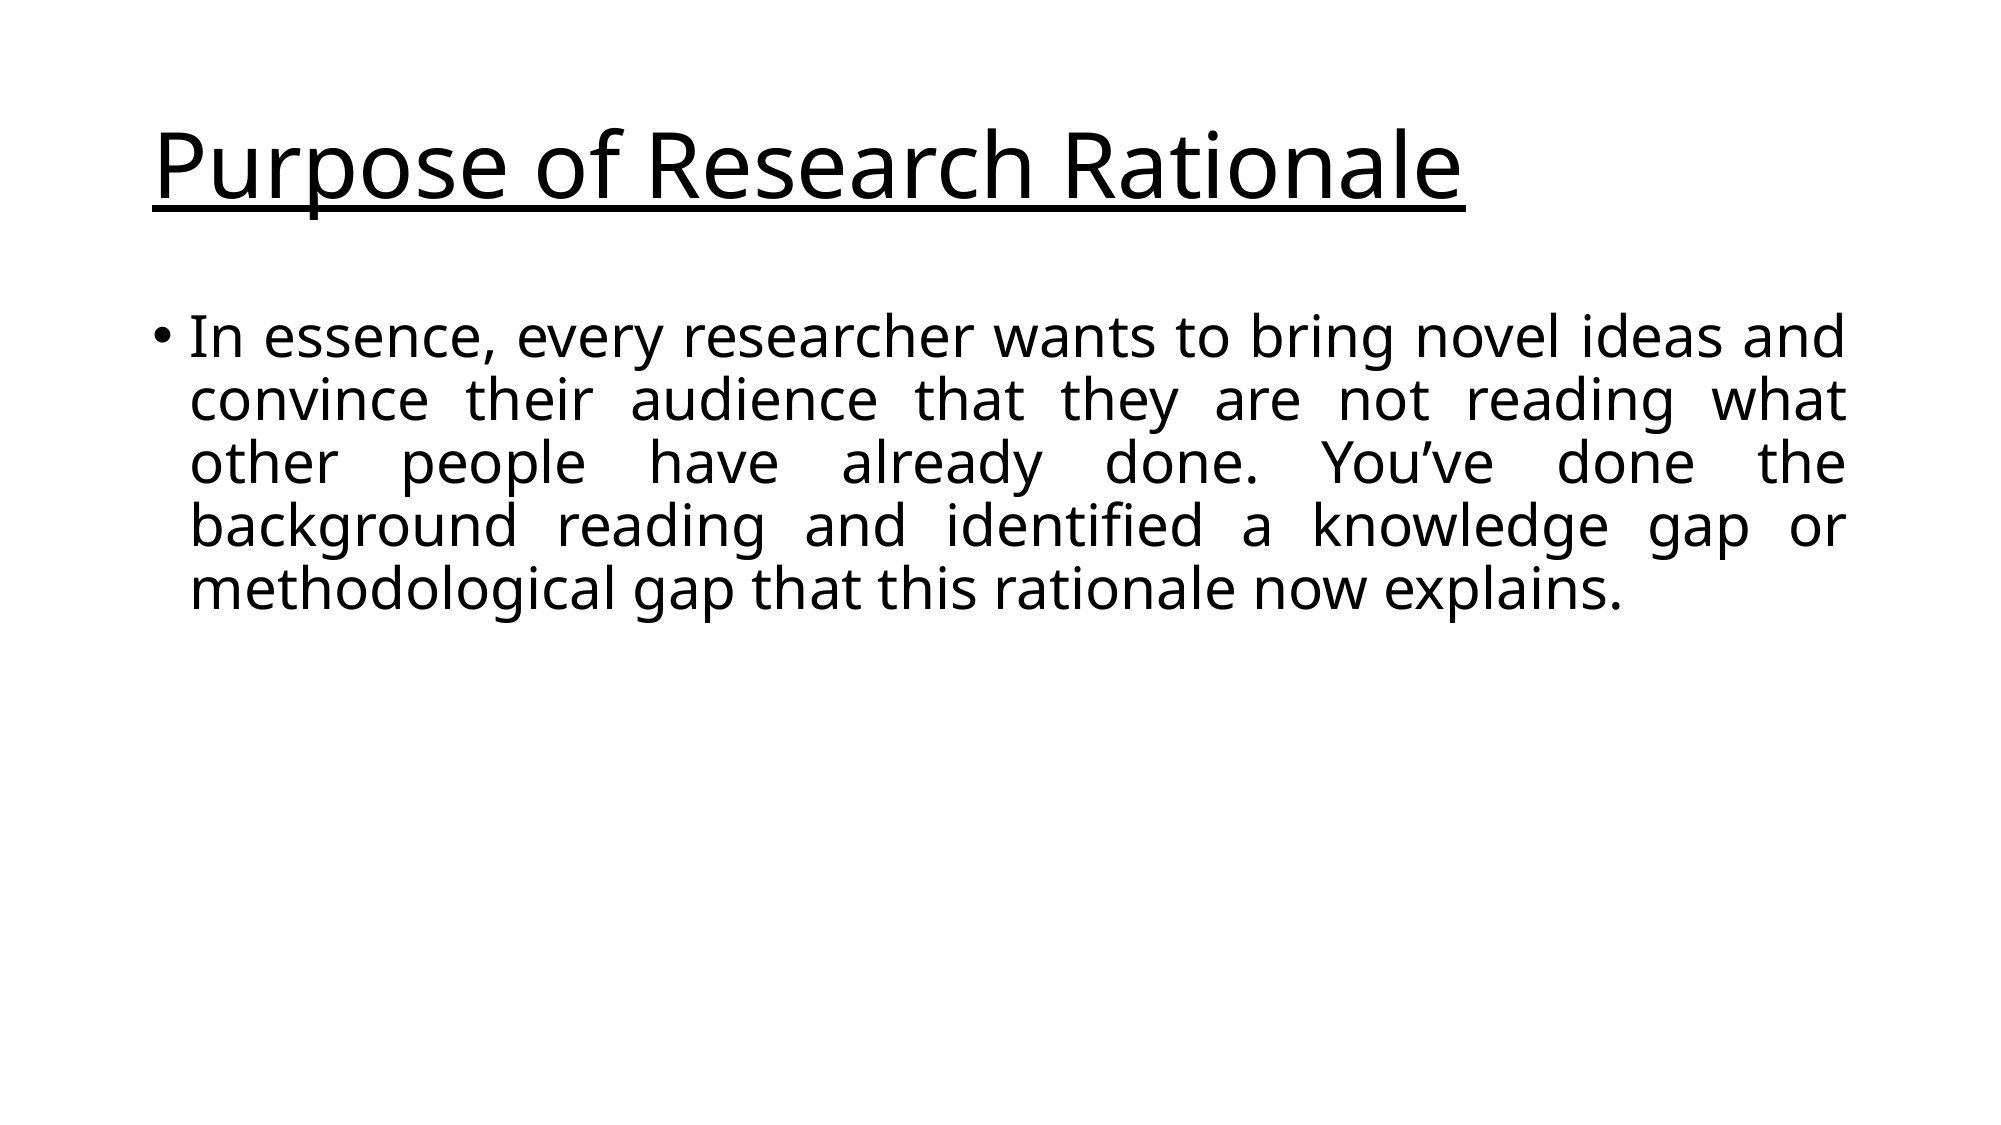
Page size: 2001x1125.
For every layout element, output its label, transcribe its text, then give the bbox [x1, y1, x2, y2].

title Purpose of Research Rationale [137, 59, 1863, 278]
list In essence, every researcher wants to bring novel ideas and convince their audience that they are not reading what other people have already done. You’ve done the background reading and identified a knowledge gap or methodological gap that this rationale now explains. [137, 299, 1863, 1014]
